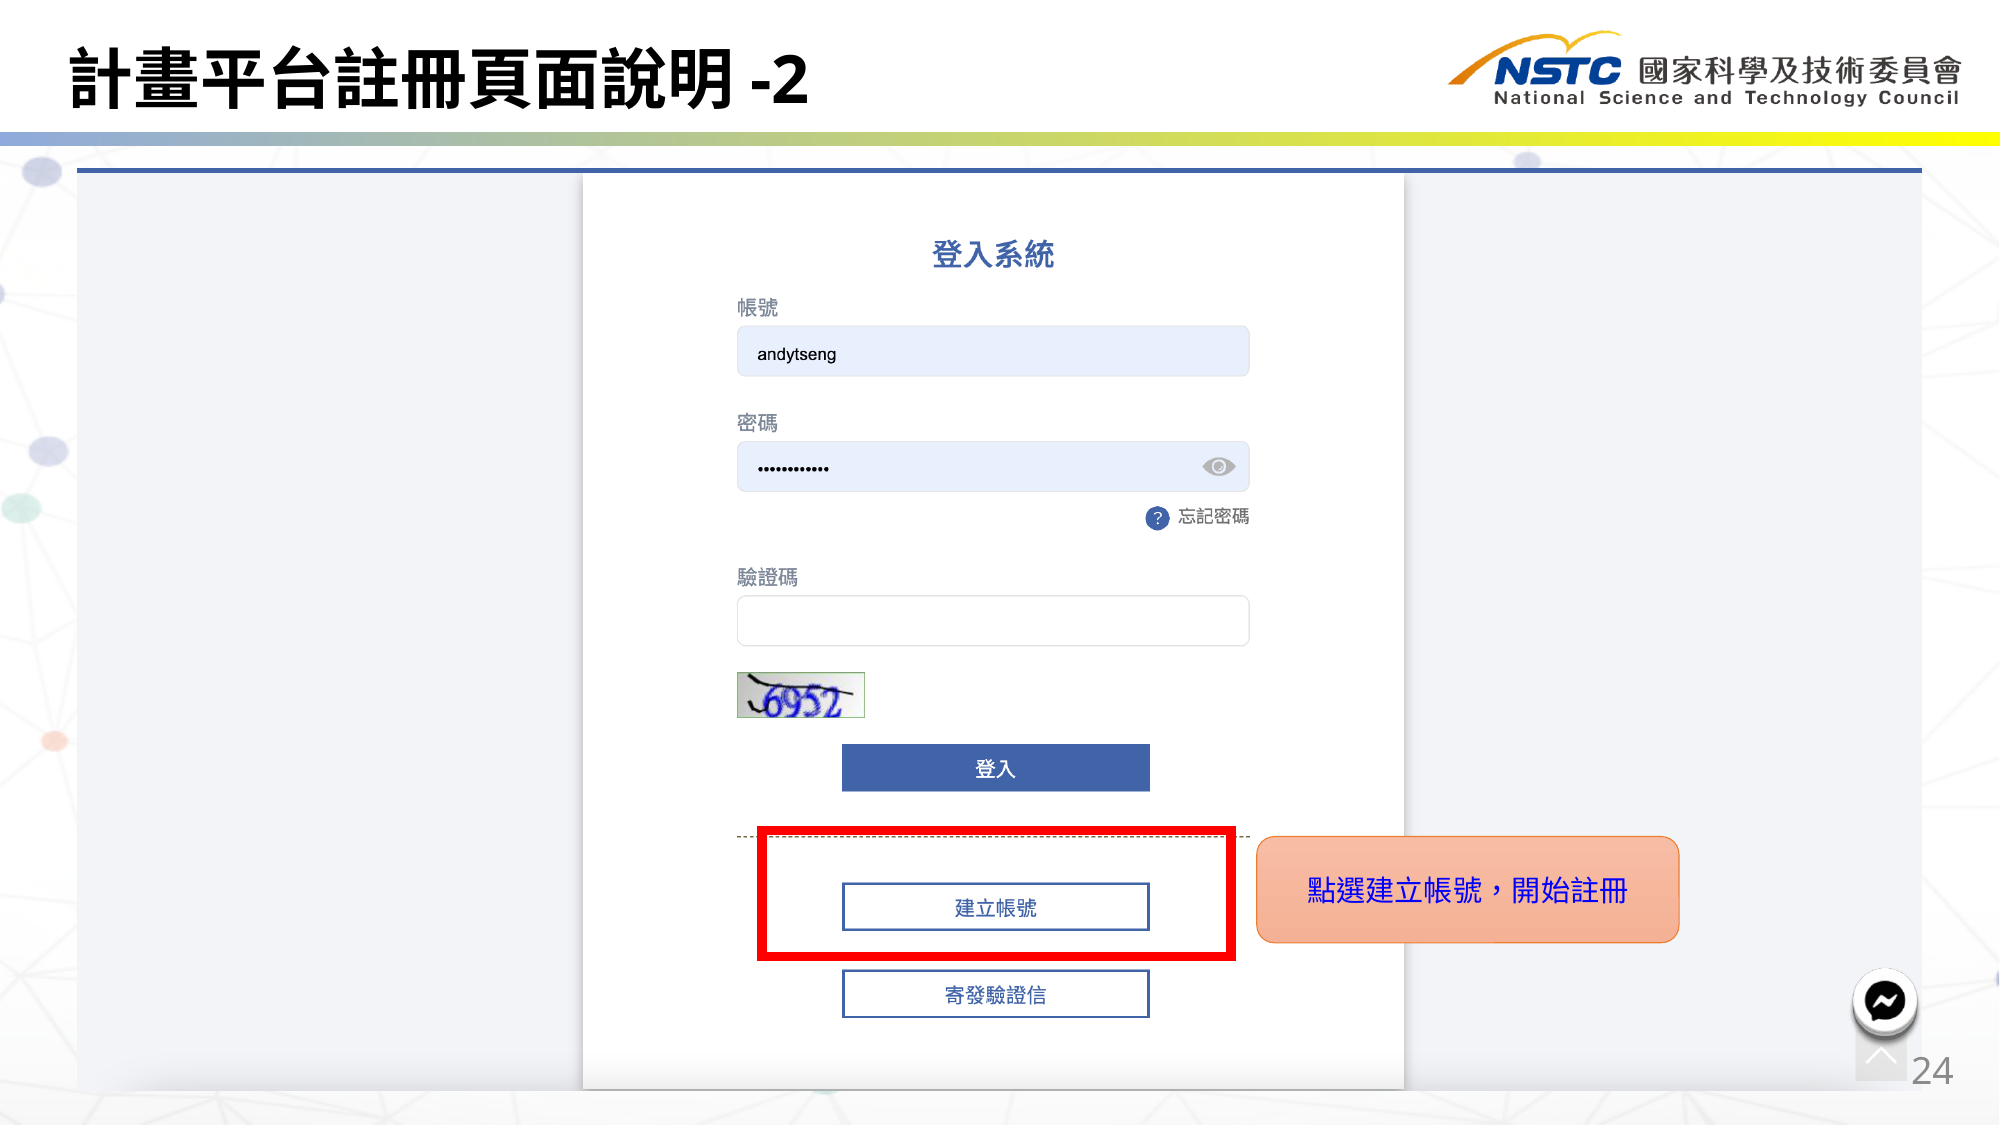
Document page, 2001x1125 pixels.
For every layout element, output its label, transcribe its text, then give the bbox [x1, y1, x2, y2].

picture [0, 146, 2000, 1125]
slide_number 24 [1519, 1042, 1969, 1103]
picture [1355, 4, 2001, 140]
text_box 計畫平台註冊頁面說明-2 [49, 14, 1344, 150]
